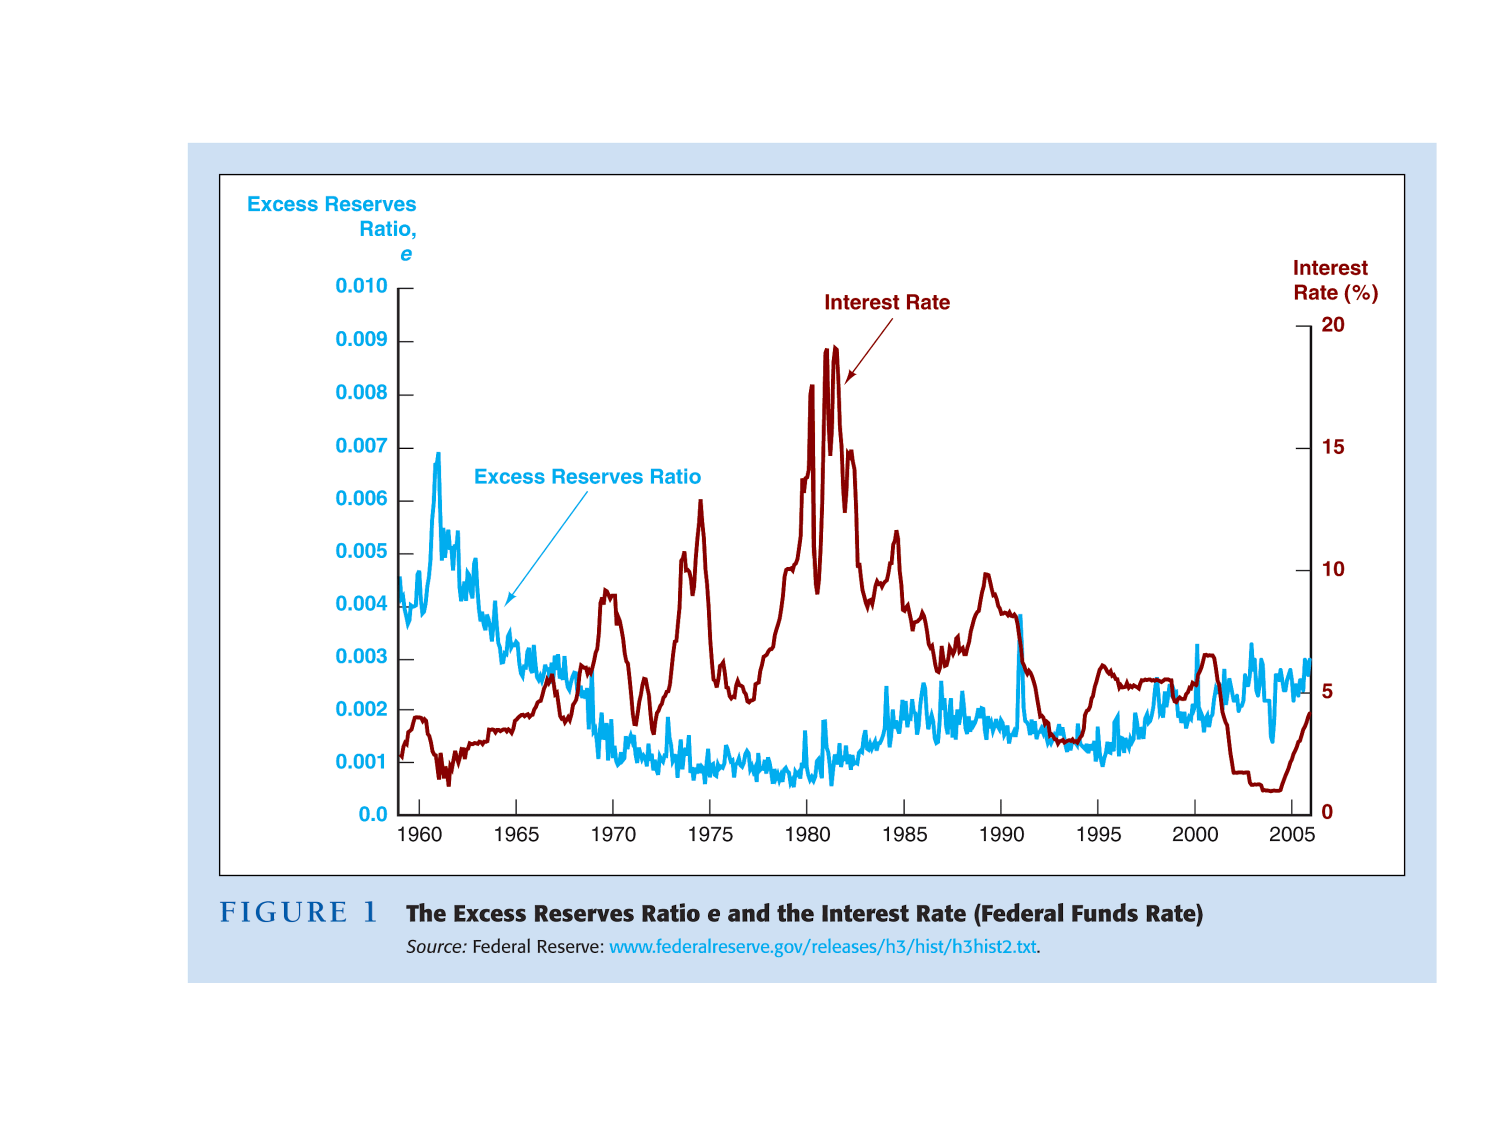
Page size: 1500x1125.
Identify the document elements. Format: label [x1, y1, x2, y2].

picture [187, 141, 1438, 984]
